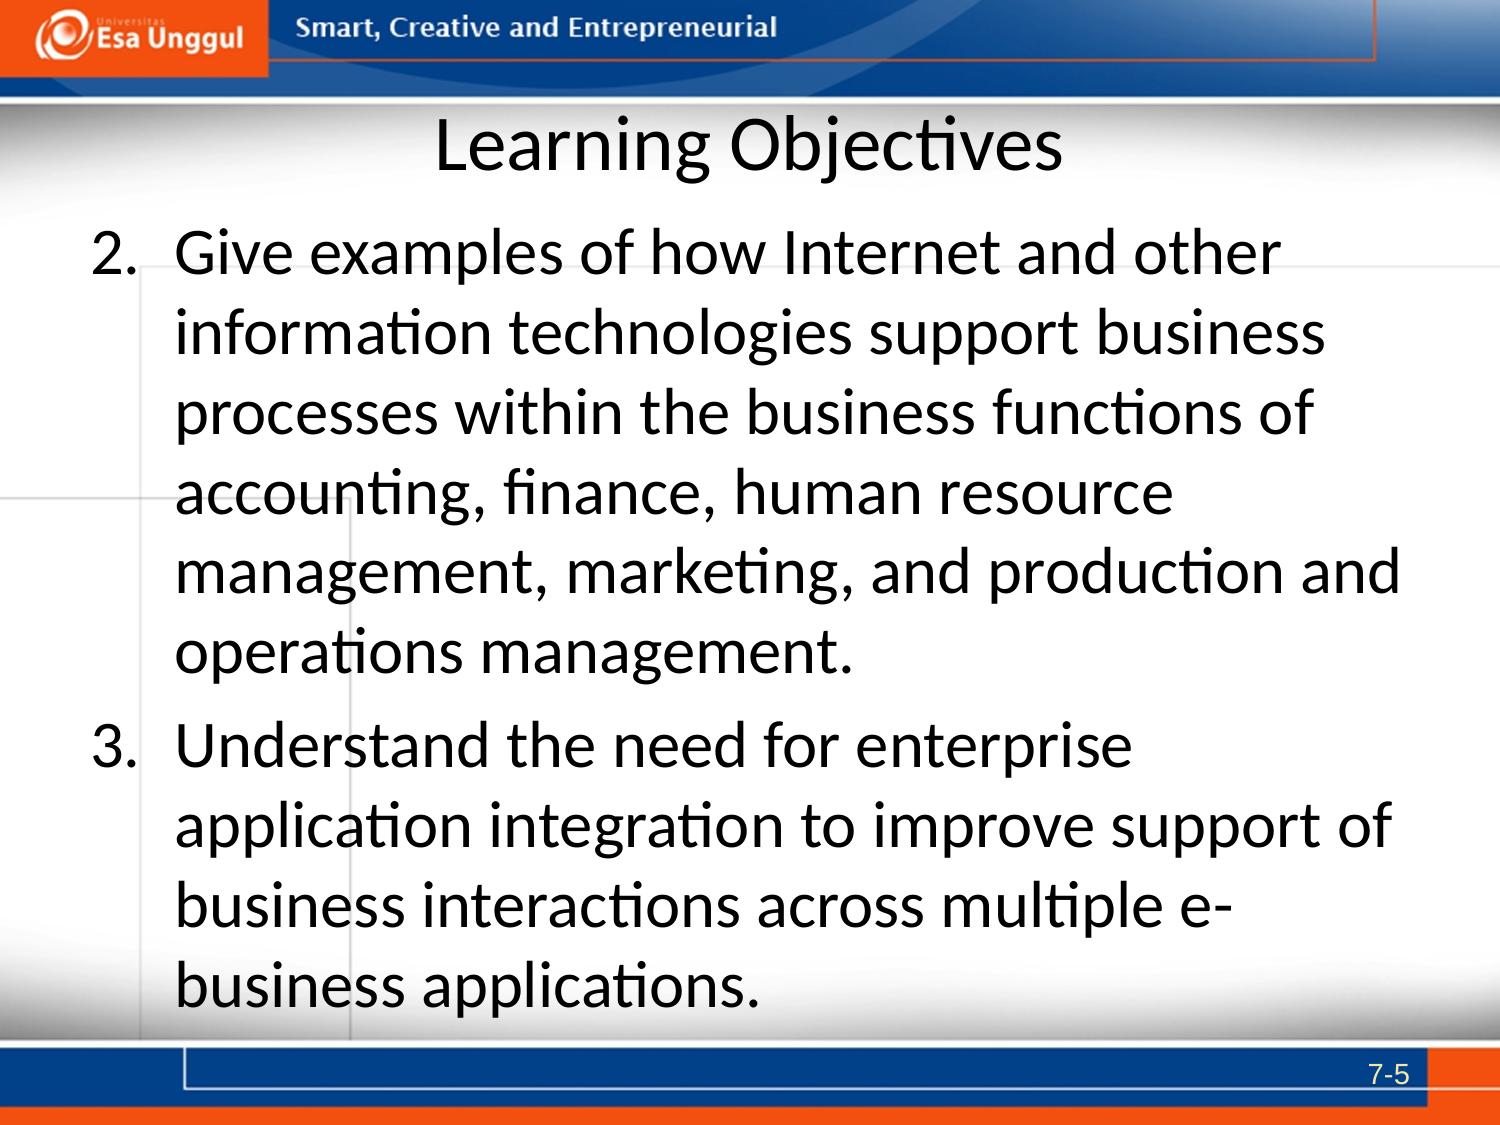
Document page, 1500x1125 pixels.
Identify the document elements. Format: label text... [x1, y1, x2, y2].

list Give examples of how Internet and other information technologies support business processes within the business functions of accounting, finance, human resource management, marketing, and production and operations management. Understand the need for enterprise application integration to improve support of business interactions across multiple e-business applications. [75, 200, 1425, 943]
slide_number 7-5 [1074, 1042, 1425, 1103]
picture [0, 0, 1500, 1125]
title Learning Objectives [75, 45, 1425, 200]
